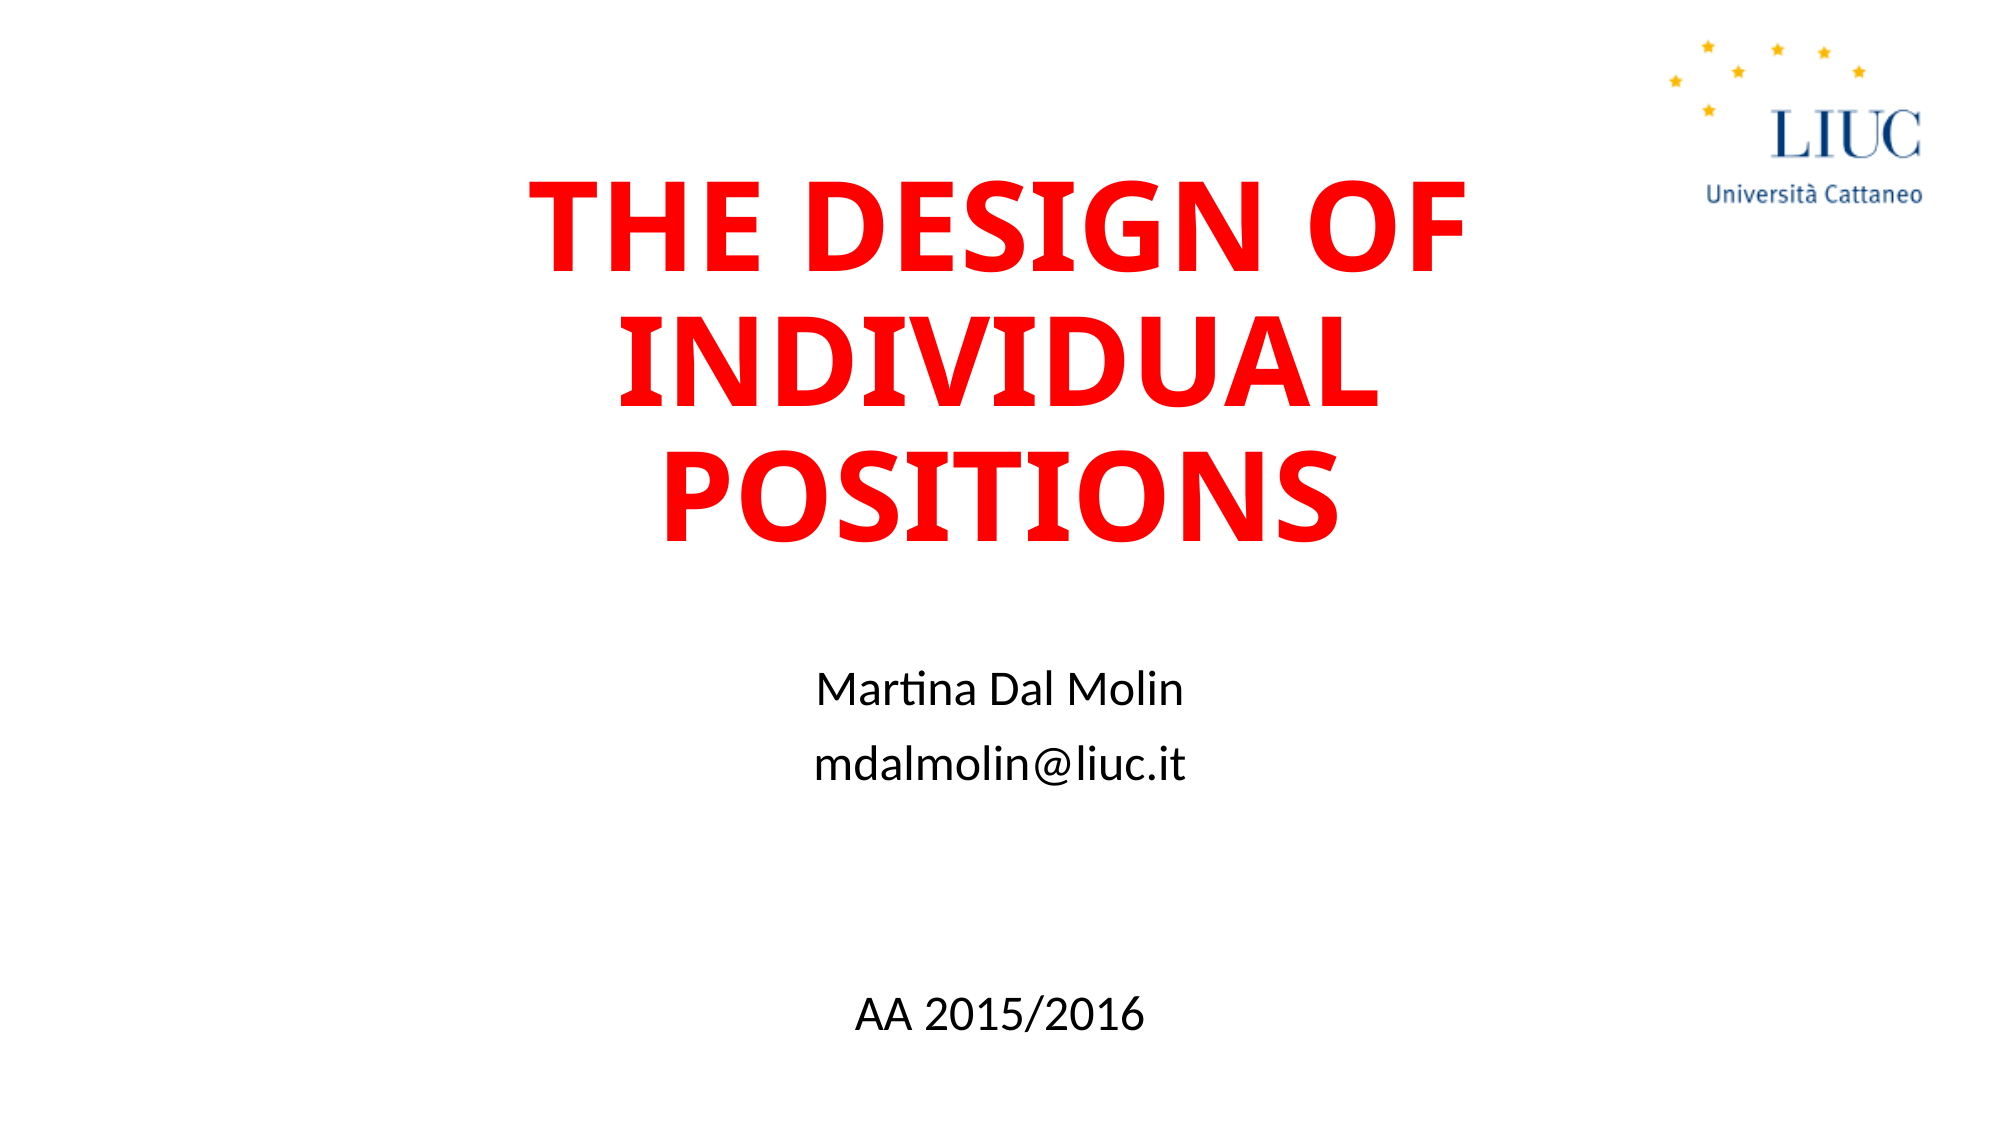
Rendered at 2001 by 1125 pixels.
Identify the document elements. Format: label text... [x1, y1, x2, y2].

text_box AA 2015/2016 [249, 980, 1750, 1078]
title THE DESIGN OF INDIVIDUAL POSITIONS [249, 184, 1750, 576]
picture [1644, 15, 1949, 226]
subtitle Martina Dal Molin mdalmolin@liuc.it [249, 654, 1750, 812]
